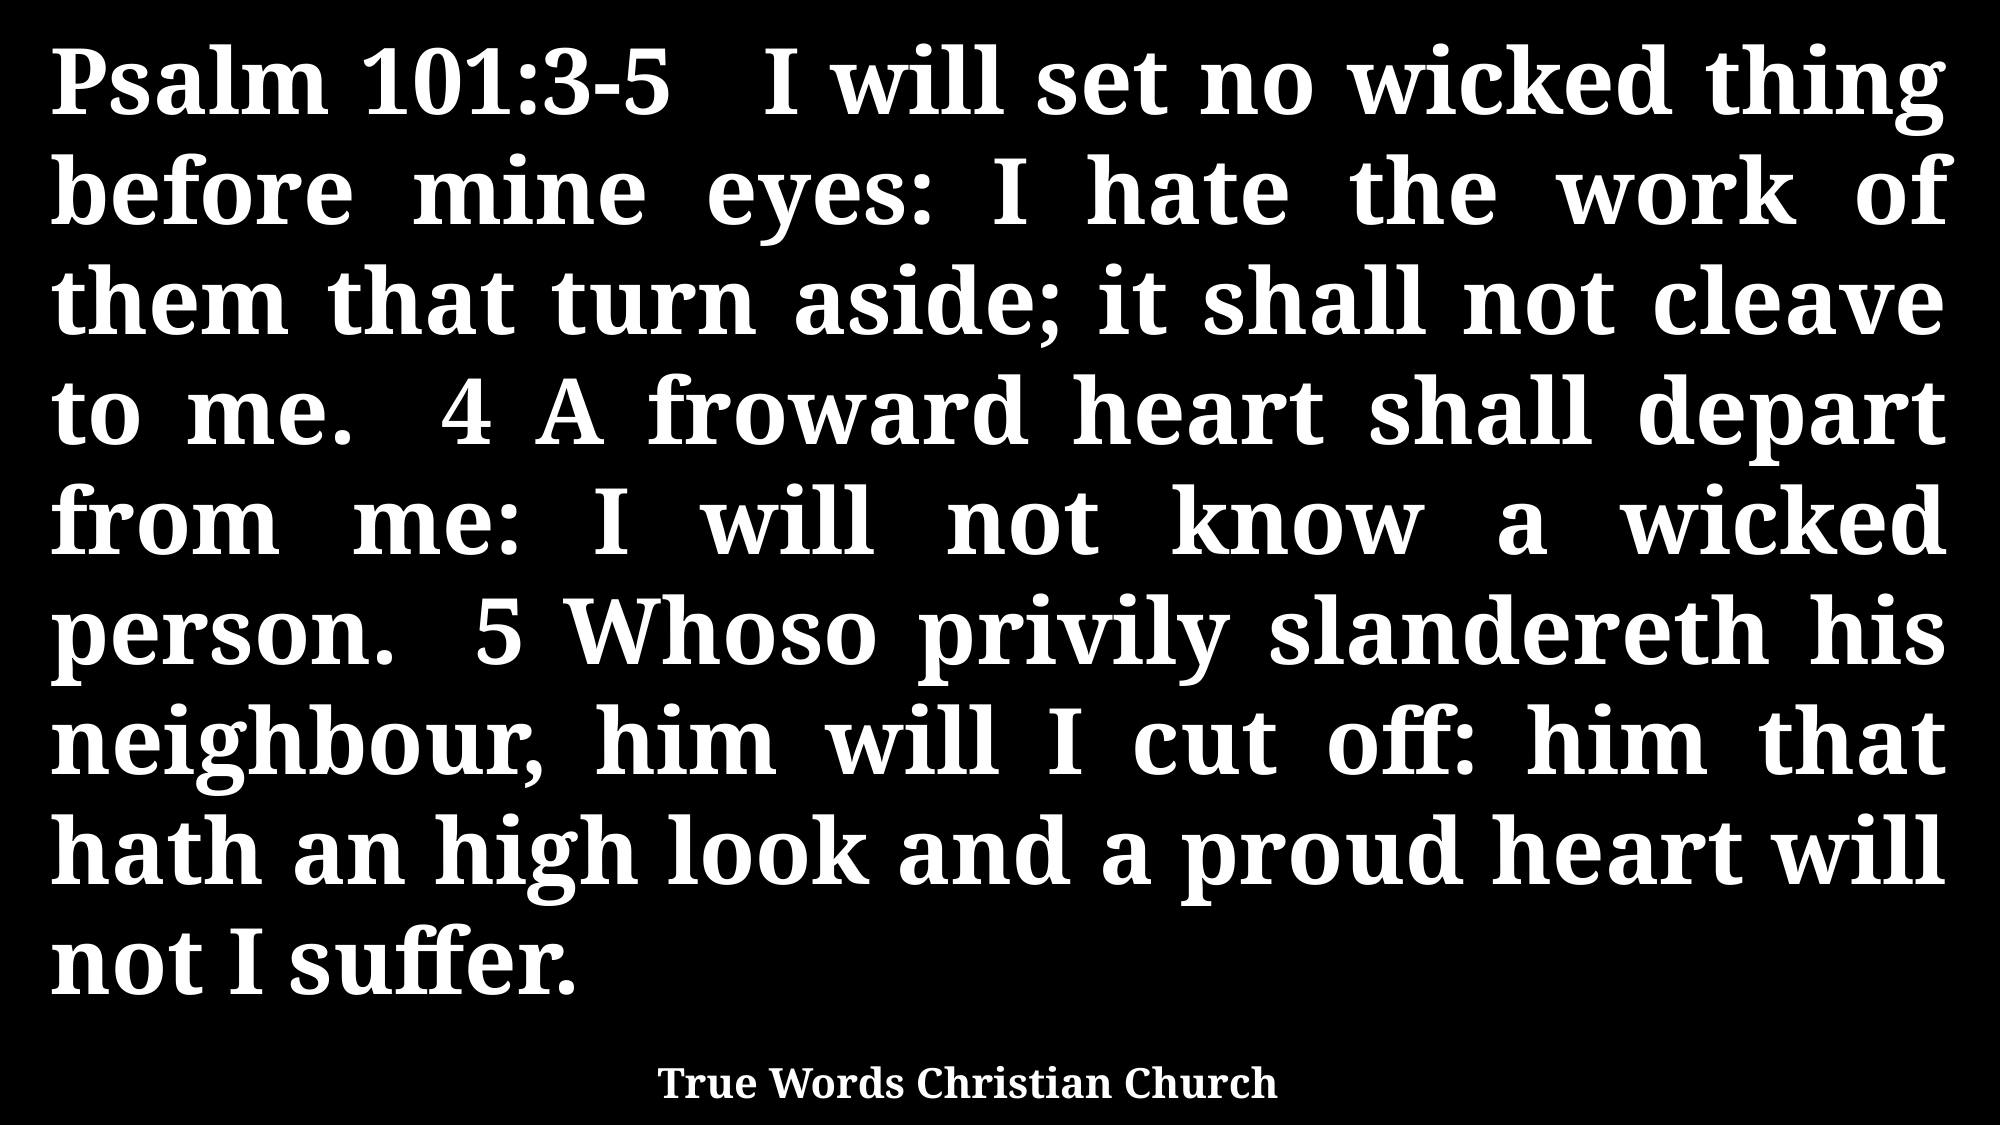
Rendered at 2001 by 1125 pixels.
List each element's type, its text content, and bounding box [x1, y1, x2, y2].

text_box True Words Christian Church [642, 1049, 1294, 1114]
text_box Psalm 101:3-5 I will set no wicked thing before mine eyes: I hate the work of them that turn aside; it shall not cleave to me. 4 A froward heart shall depart from me: I will not know a wicked person. 5 Whoso privily slandereth his neighbour, him will I cut off: him that hath an high look and a proud heart will not I suffer. [35, 15, 1965, 1021]
